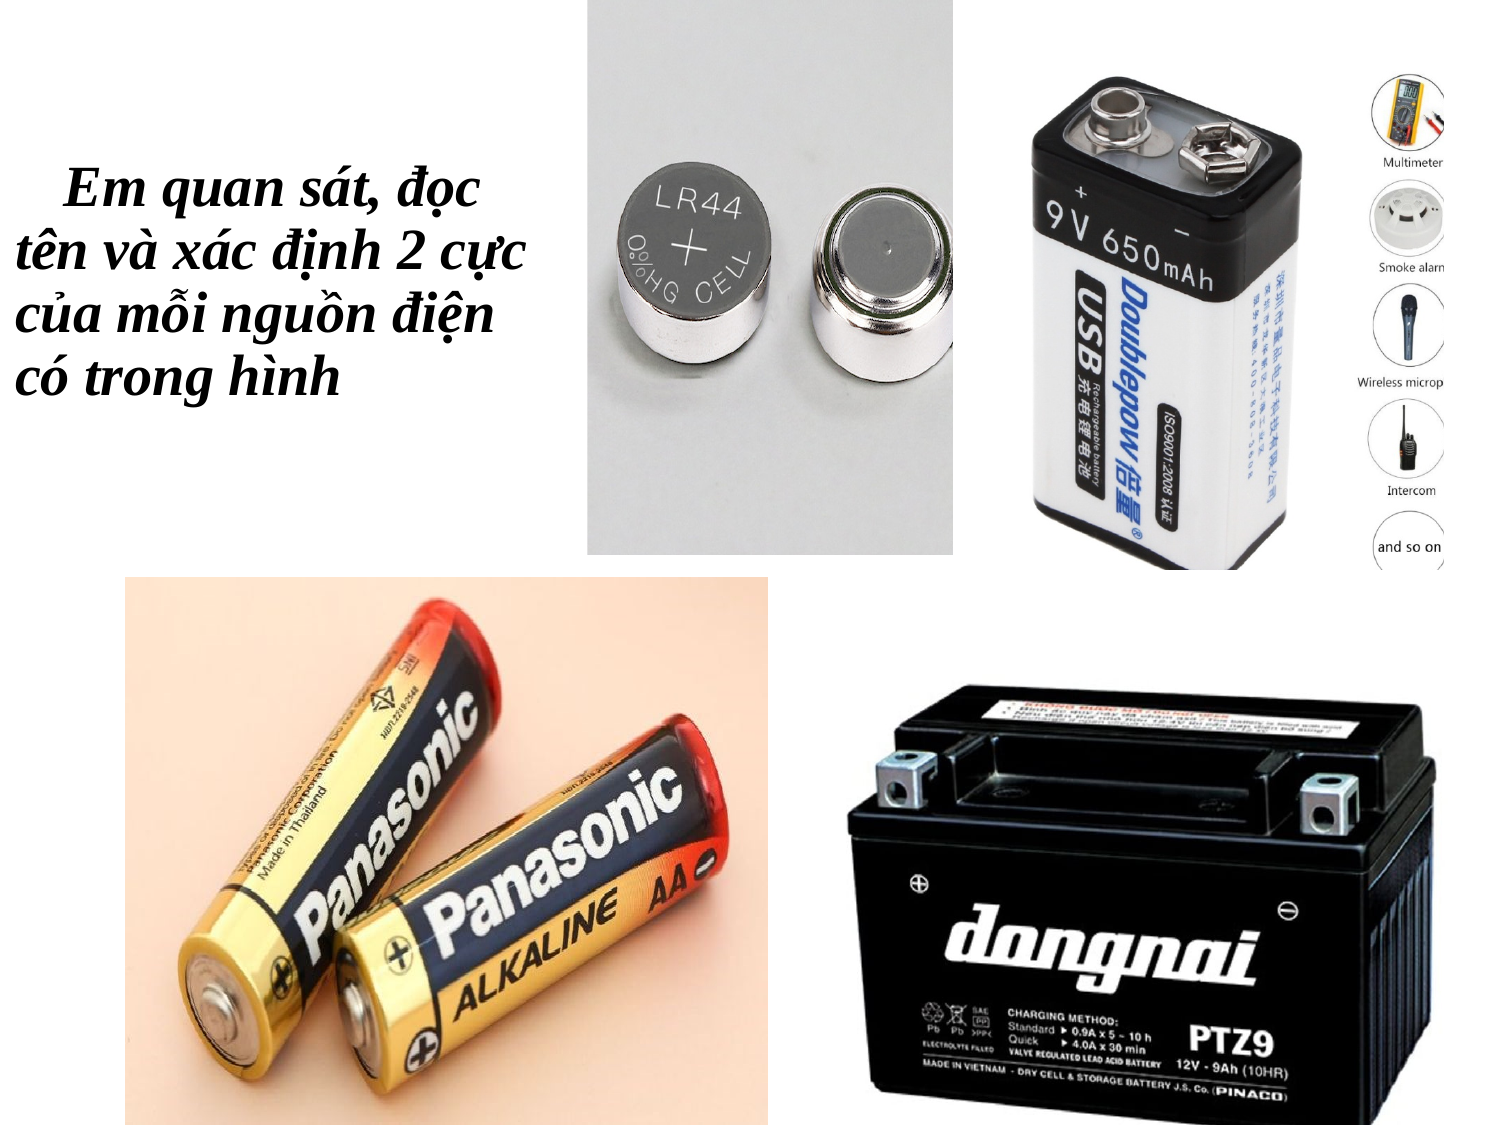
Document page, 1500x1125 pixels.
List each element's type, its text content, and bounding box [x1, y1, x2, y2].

text_box Em quan sát, đọc tên và xác định 2 cực của mỗi nguồn điện có trong hình. [0, 162, 550, 402]
picture [124, 576, 768, 1125]
picture [587, 0, 954, 556]
picture [837, 49, 1451, 1125]
